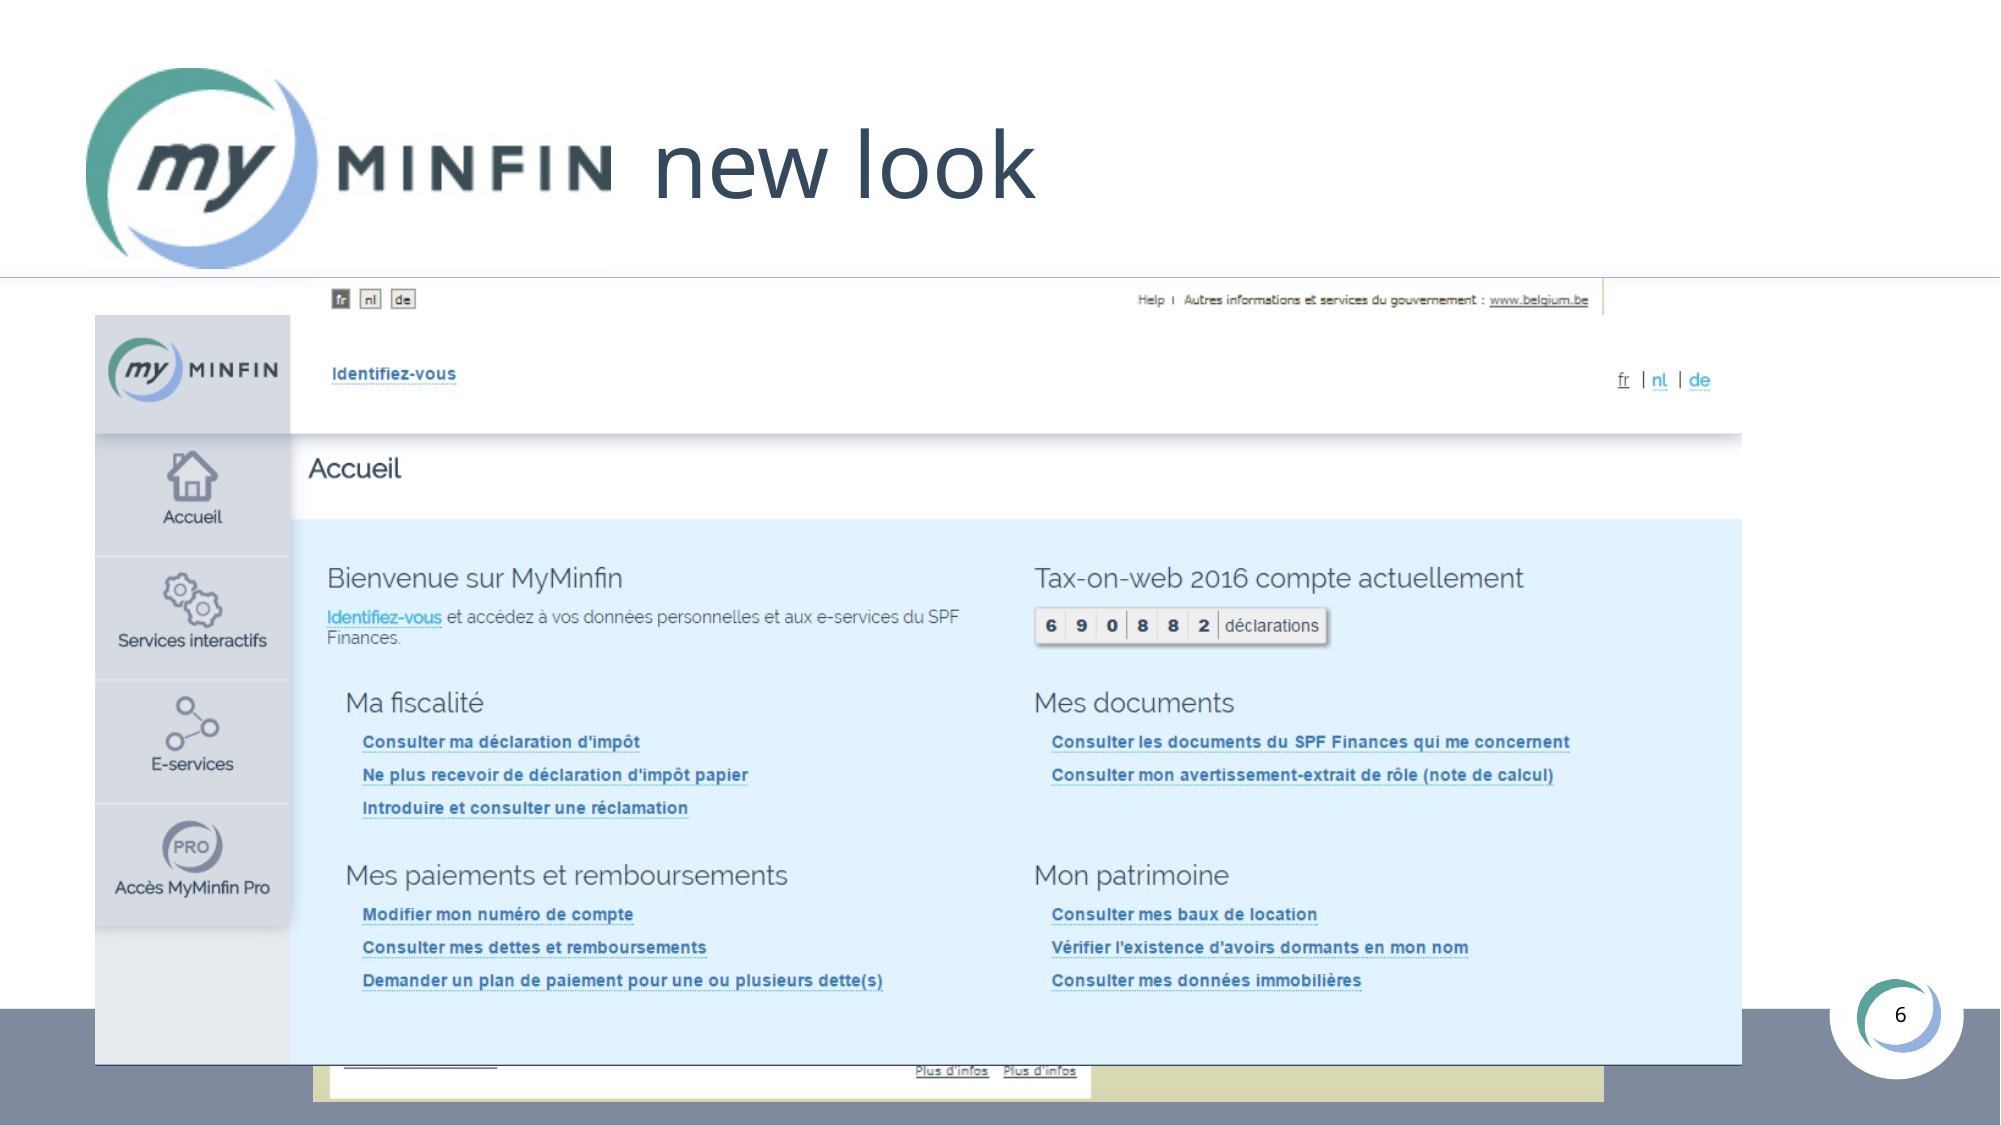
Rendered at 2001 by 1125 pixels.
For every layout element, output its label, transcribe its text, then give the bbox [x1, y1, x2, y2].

slide_number 6 [1880, 993, 1958, 1054]
title new look [137, 59, 1863, 278]
picture [1856, 979, 1941, 1054]
picture [86, 68, 611, 269]
picture [94, 278, 1742, 1103]
